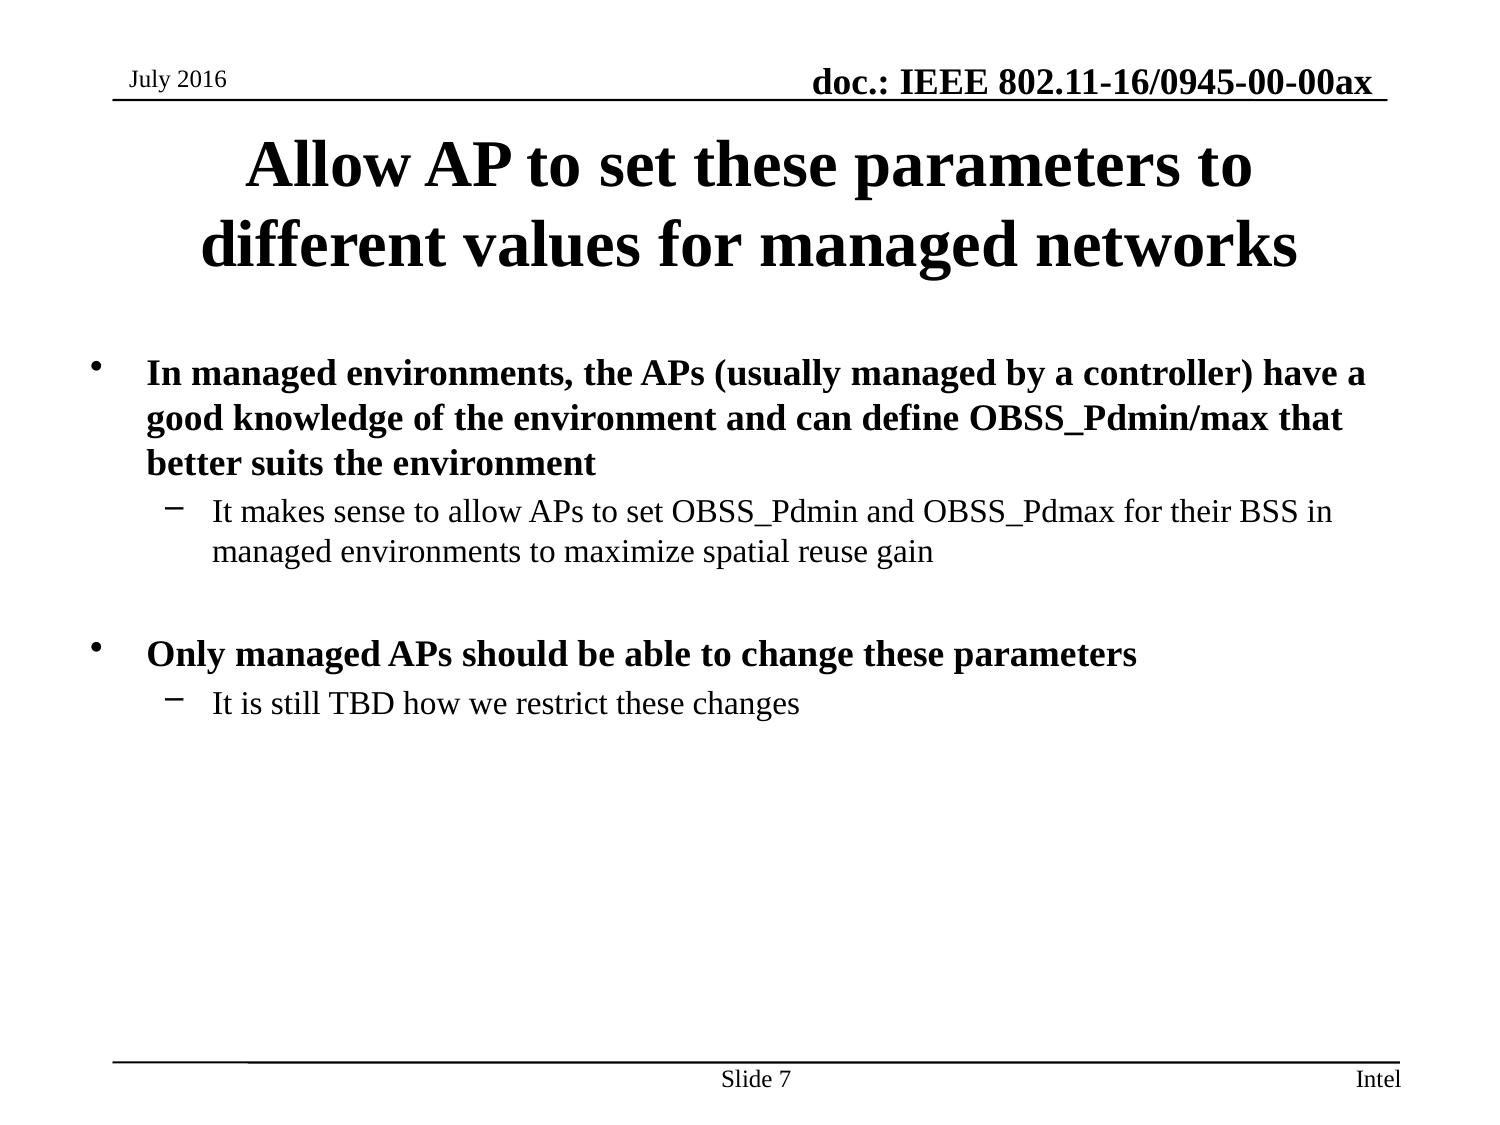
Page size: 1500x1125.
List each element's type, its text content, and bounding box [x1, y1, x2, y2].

footer Intel [949, 1061, 1402, 1093]
title Allow AP to set these parameters to different values for managed networks [112, 112, 1388, 288]
slide_number Slide 7 [712, 1061, 800, 1093]
text_box July 2016 [114, 54, 309, 100]
list In managed environments, the APs (usually managed by a controller) have a good knowledge of the environment and can define OBSS_Pdmin/max that better suits the environment It makes sense to allow APs to set OBSS_Pdmin and OBSS_Pdmax for their BSS in managed environments to maximize spatial reuse gain Only managed APs should be able to change these parameters It is still TBD how we restrict these changes [74, 340, 1394, 1016]
